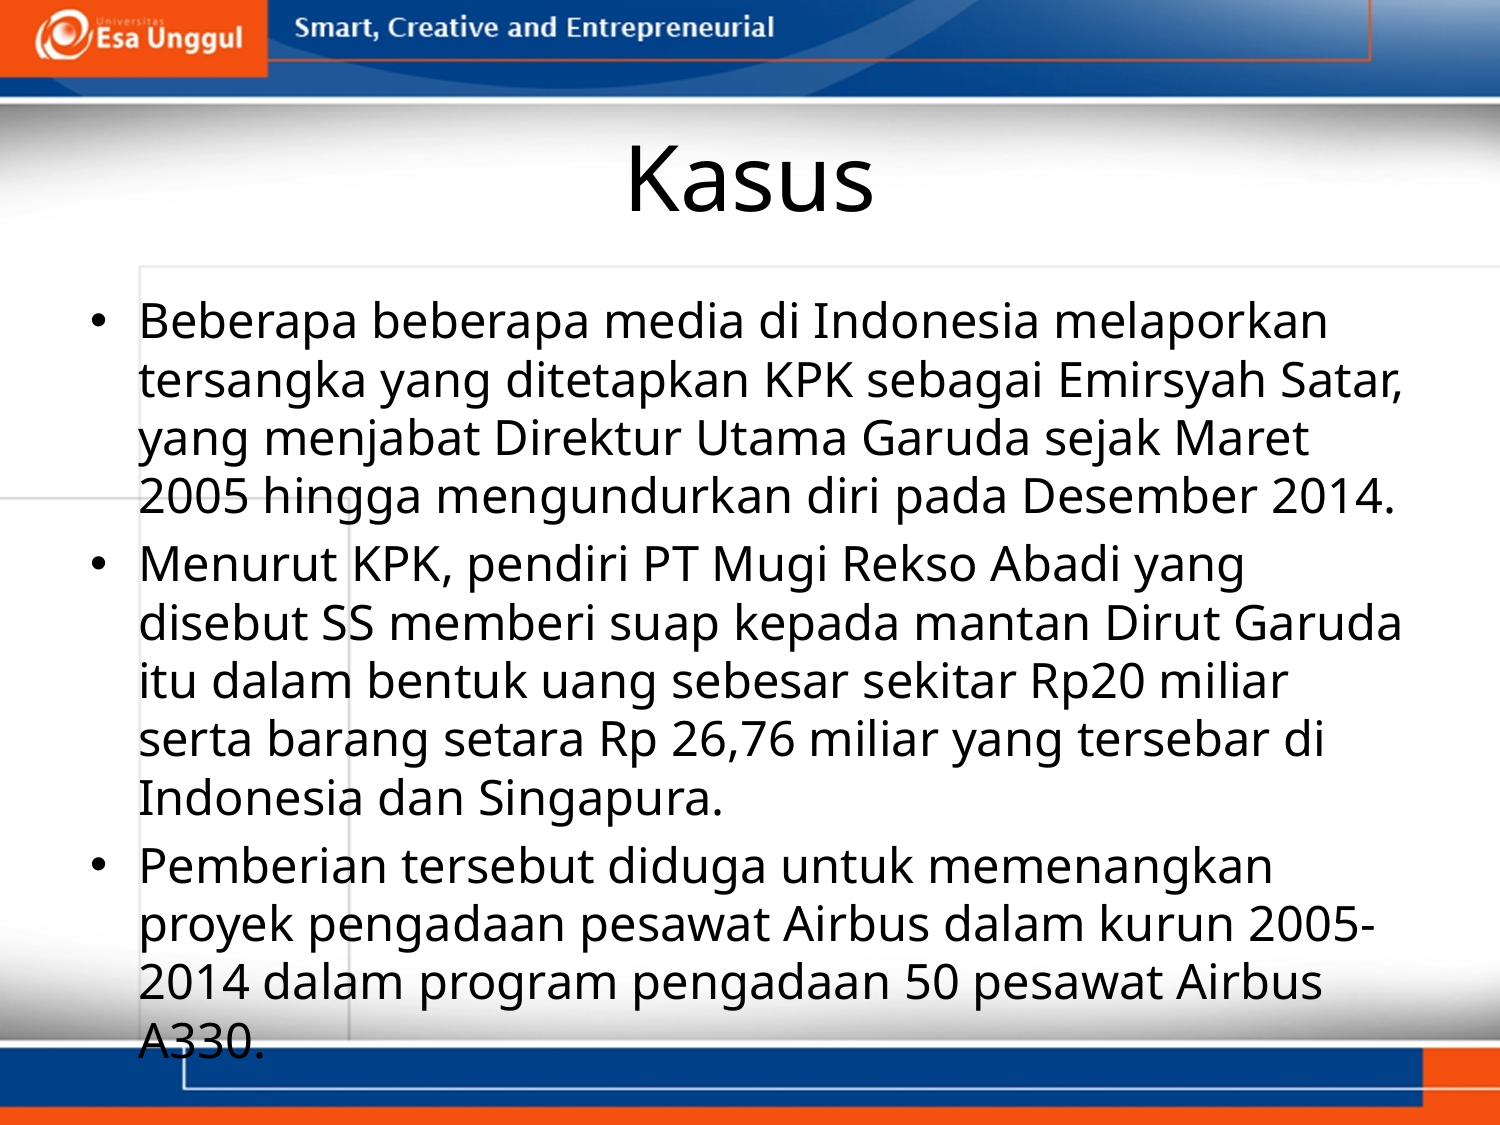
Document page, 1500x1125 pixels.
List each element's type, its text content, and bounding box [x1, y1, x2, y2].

picture [0, 0, 1500, 1125]
list Beberapa beberapa media di Indonesia melaporkan tersangka yang ditetapkan KPK sebagai Emirsyah Satar, yang menjabat Direktur Utama Garuda sejak Maret 2005 hingga mengundurkan diri pada Desember 2014. Menurut KPK, pendiri PT Mugi Rekso Abadi yang disebut SS memberi suap kepada mantan Dirut Garuda itu dalam bentuk uang sebesar sekitar Rp20 miliar serta barang setara Rp 26,76 miliar yang tersebar di Indonesia dan Singapura. Pemberian tersebut diduga untuk memenangkan proyek pengadaan pesawat Airbus dalam kurun 2005-2014 dalam program pengadaan 50 pesawat Airbus A330. [75, 282, 1425, 1088]
title Kasus [75, 99, 1425, 250]
